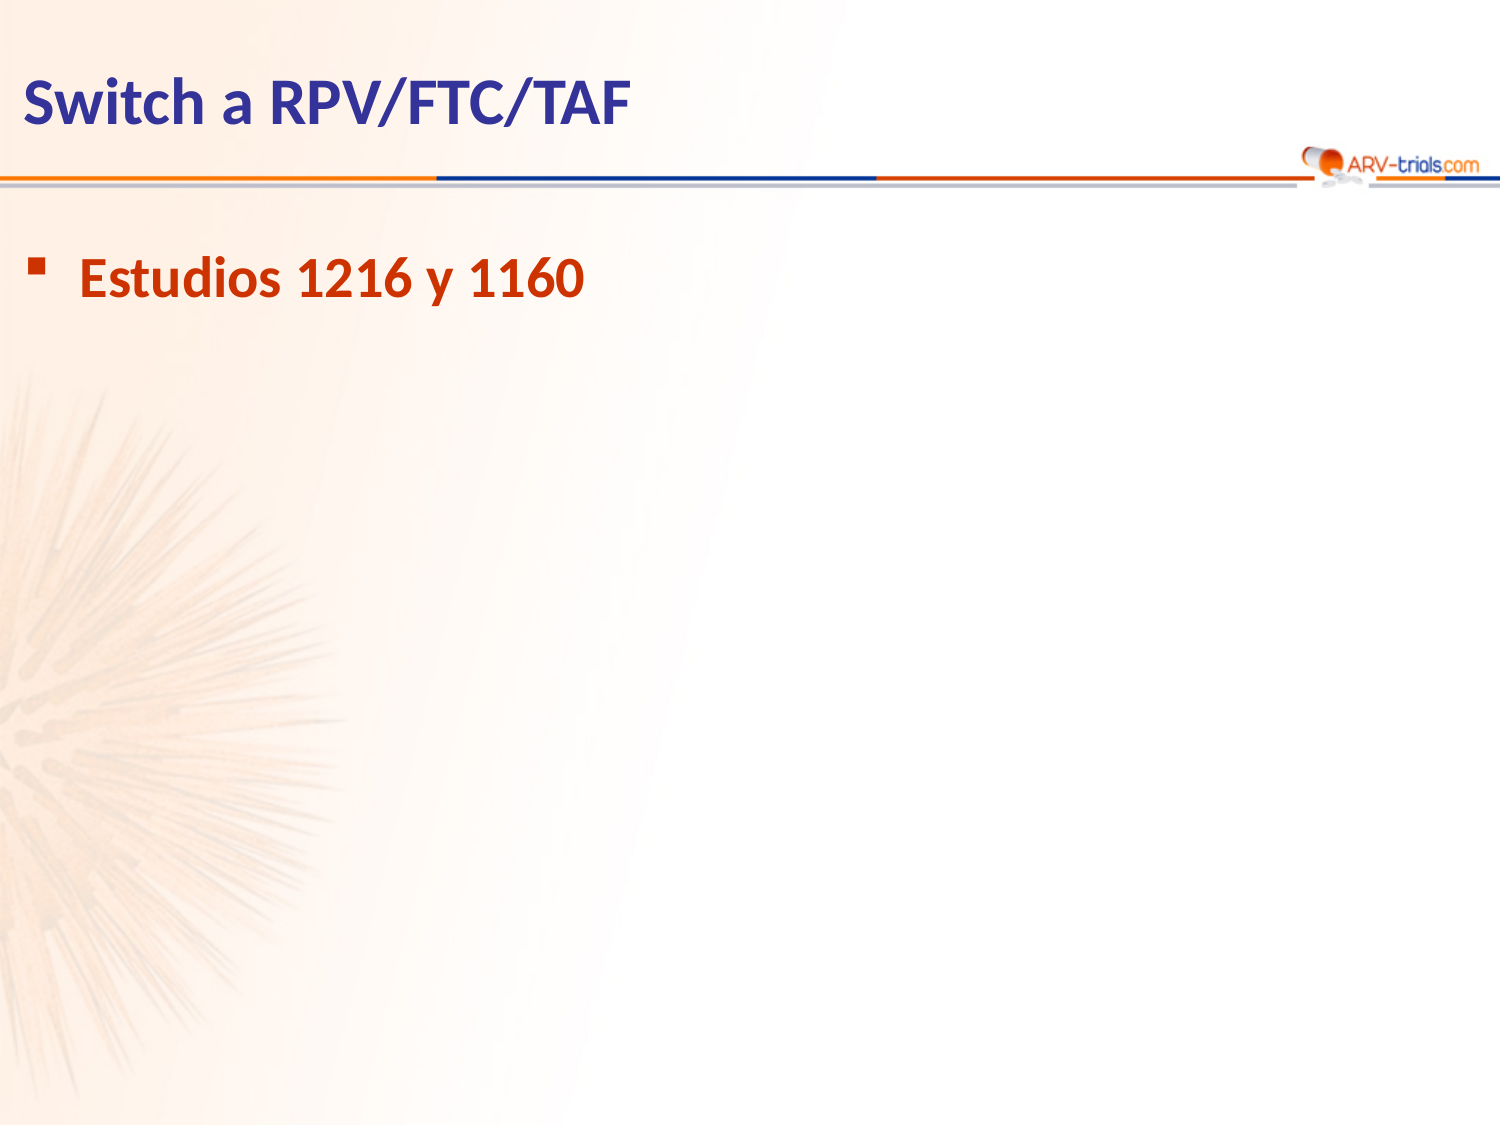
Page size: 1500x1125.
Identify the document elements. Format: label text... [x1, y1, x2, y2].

title Switch a RPV/FTC/TAF [8, 6, 1353, 190]
picture [0, 0, 1500, 1125]
list Estudios 1216 y 1160 [8, 230, 1489, 1102]
